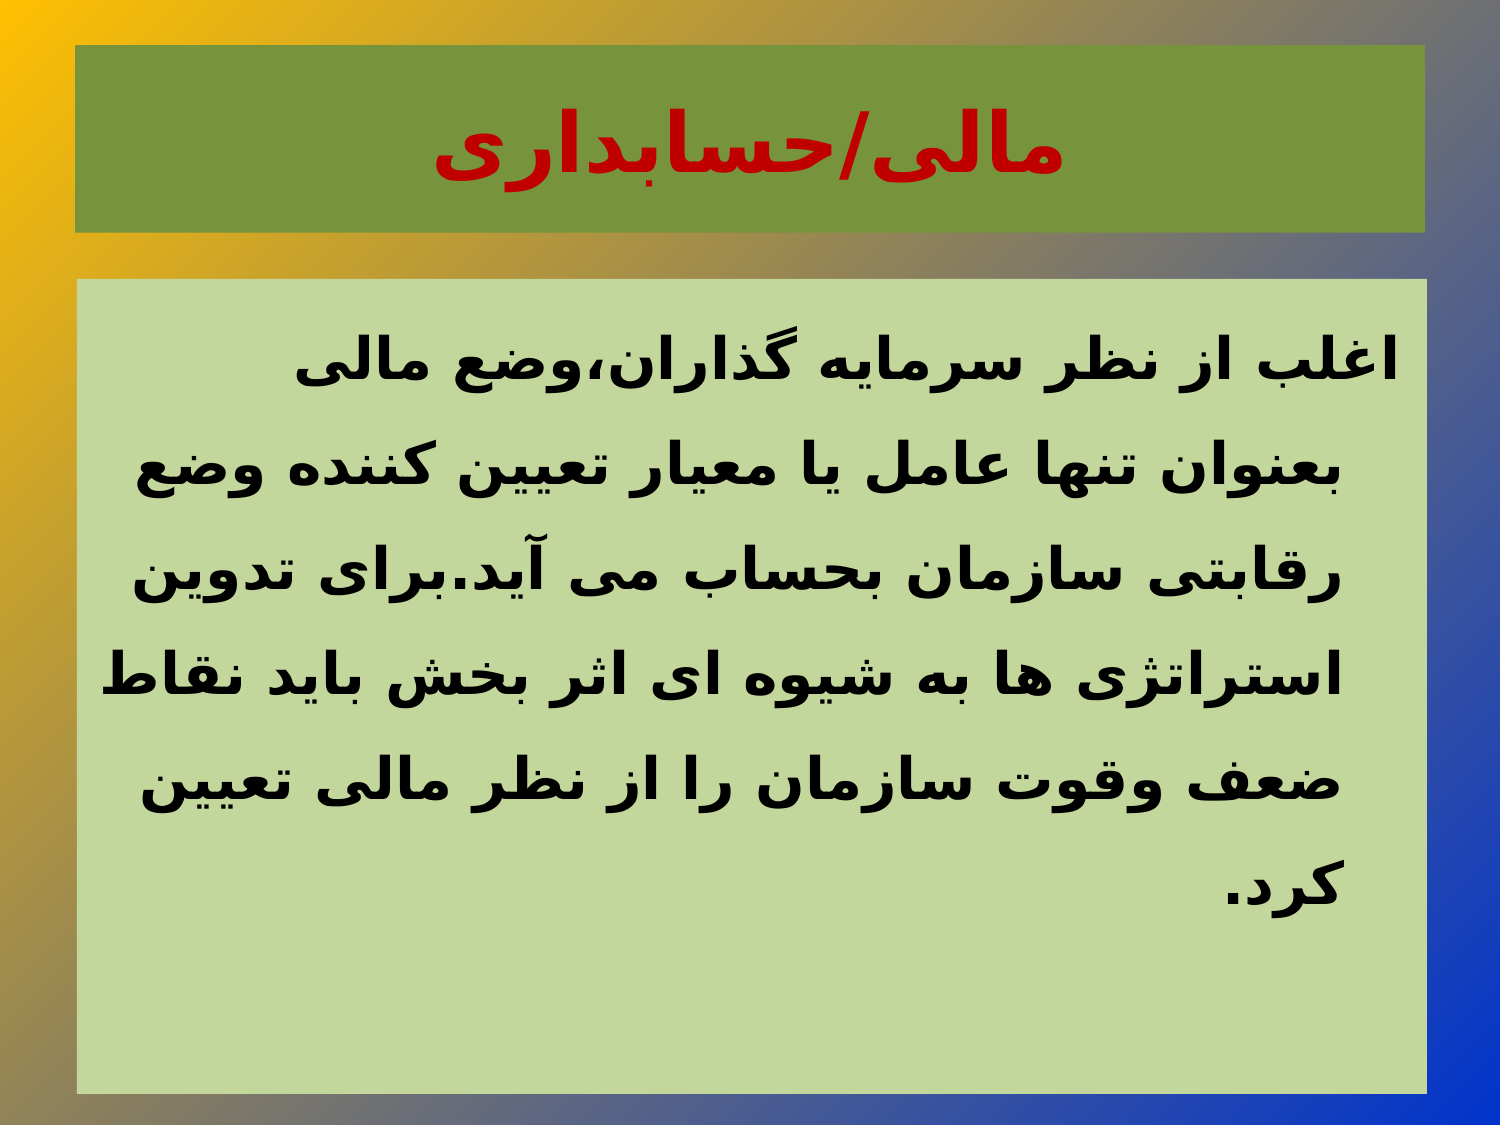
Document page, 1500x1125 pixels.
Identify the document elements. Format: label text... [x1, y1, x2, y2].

list اغلب از نظر سرمایه گذاران،وضع مالی بعنوان تنها عامل یا معیار تعیین کننده وضع رقابتی سازمان بحساب می آید.برای تدوین استراتژی ها به شیوه ای اثر بخش باید نقاط ضعف وقوت سازمان را از نظر مالی تعیین کرد. [76, 278, 1427, 1094]
title مالی/حسابداری [75, 45, 1425, 233]
